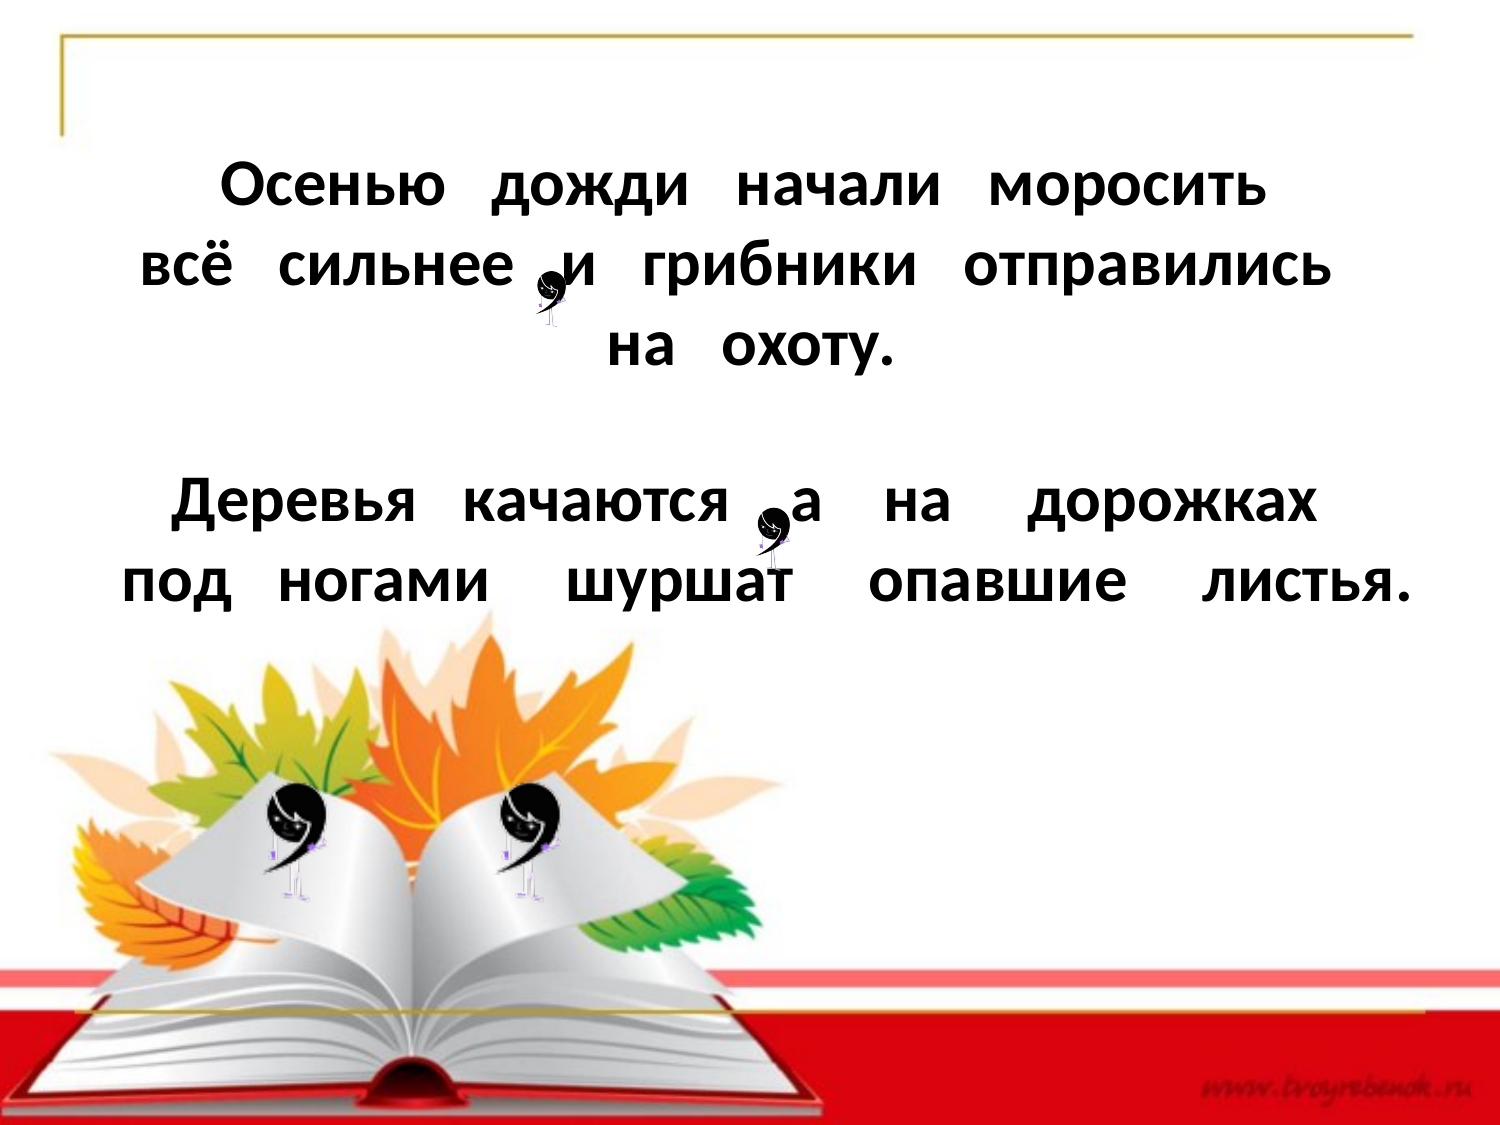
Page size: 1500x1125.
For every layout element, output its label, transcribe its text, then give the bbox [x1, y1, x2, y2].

list Осенью дожди начали моросить всё сильнее и грибники отправились на охоту. [64, 90, 1424, 457]
list Деревья качаются а на дорожках под ногами шуршат опавшие листья. [100, 314, 1436, 693]
picture [0, 0, 1500, 1125]
